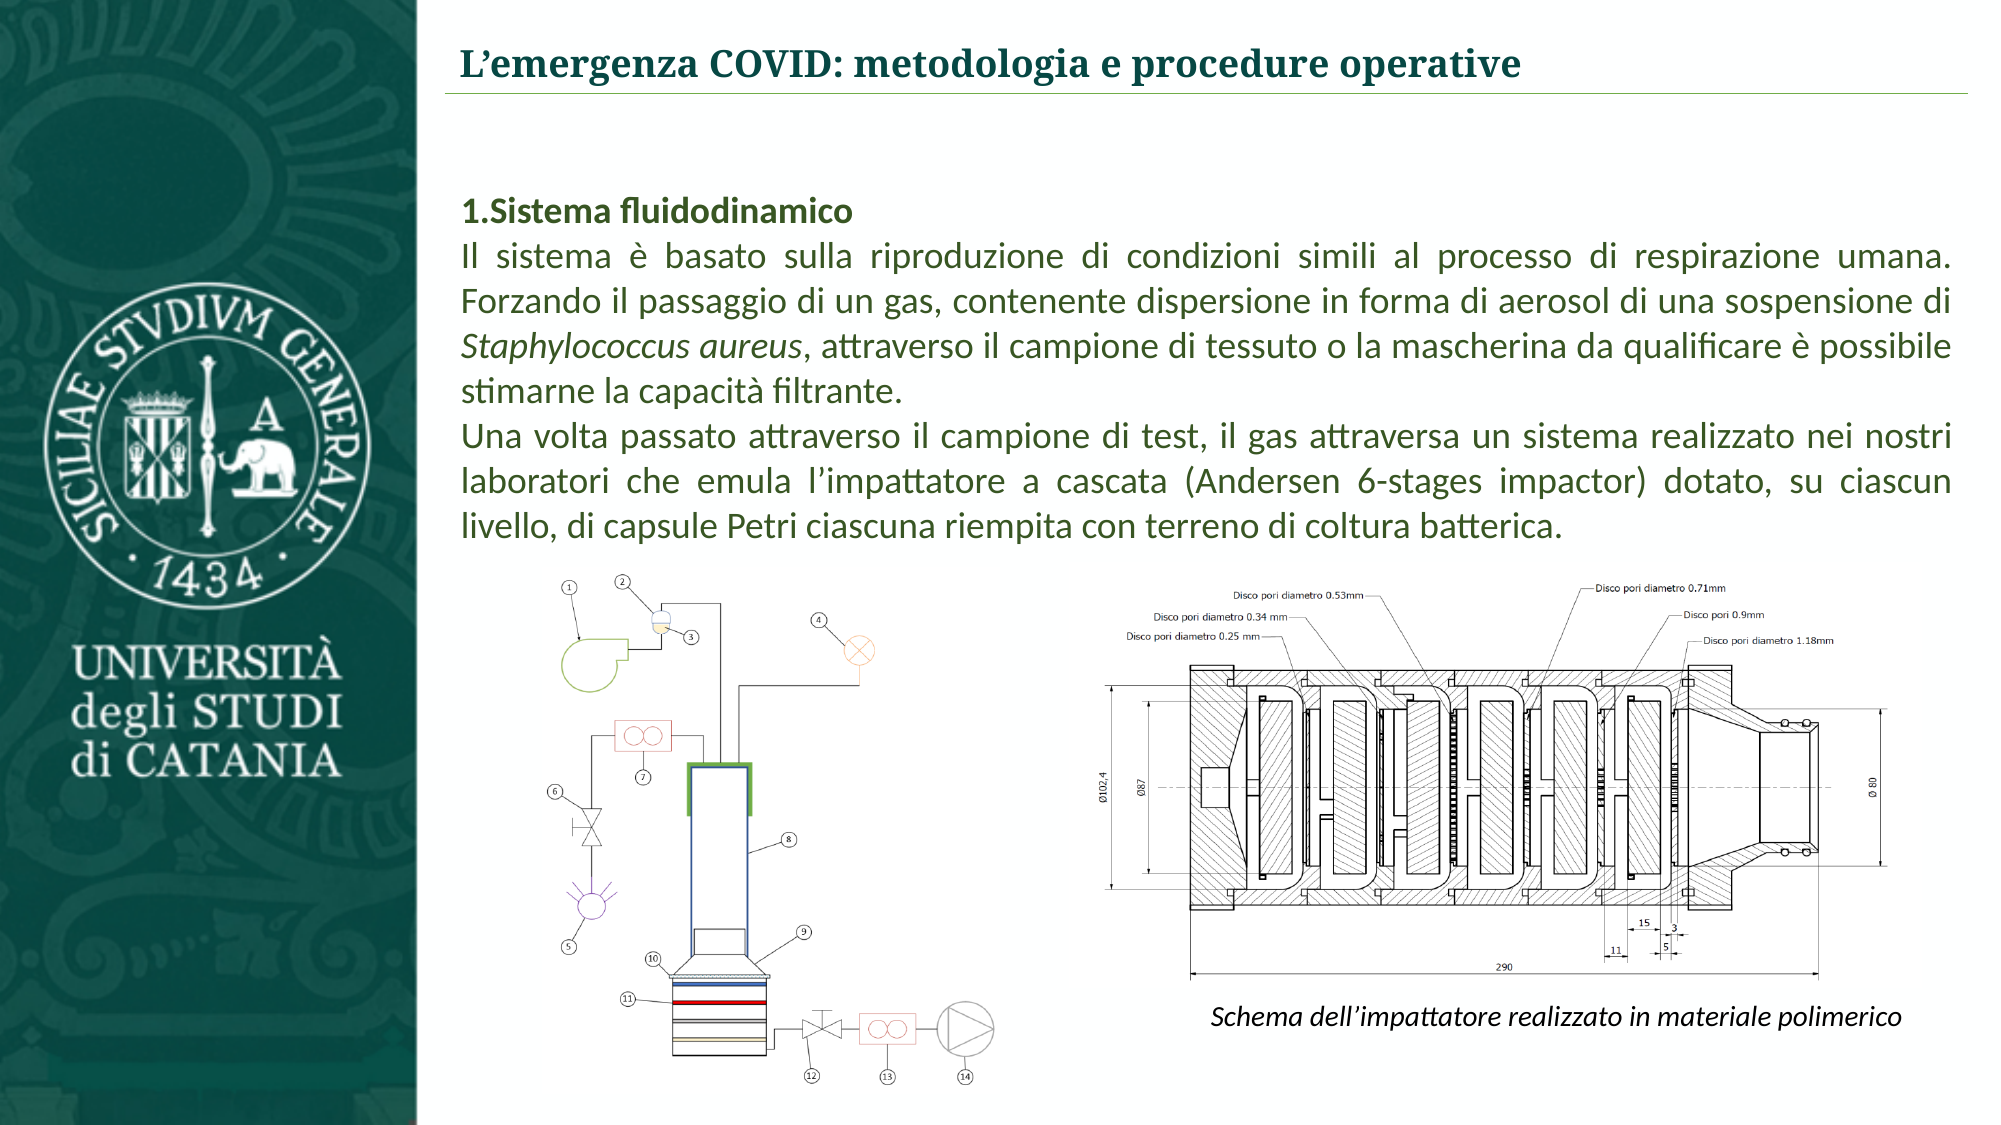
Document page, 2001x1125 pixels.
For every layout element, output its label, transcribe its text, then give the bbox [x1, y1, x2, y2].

text_box 1.Sistema fluidodinamico Il sistema è basato sulla riproduzione di condizioni simili al processo di respirazione umana. Forzando il passaggio di un gas, contenente dispersione in forma di aerosol di una sospensione di Staphylococcus aureus, attraverso il campione di tessuto o la mascherina da qualificare è possibile stimarne la capacità filtrante. Una volta passato attraverso il campione di test, il gas attraversa un sistema realizzato nei nostri laboratori che emula l’impattatore a cascata (Andersen 6-stages impactor) dotato, su ciascun livello, di capsule Petri ciascuna riempita con terreno di coltura batterica. [446, 178, 1969, 554]
text_box L’emergenza COVID: metodologia e procedure operative [444, 32, 1969, 93]
text_box Schema dell’impattatore realizzato in materiale polimerico [1196, 990, 1918, 1040]
picture [0, 0, 2001, 1125]
